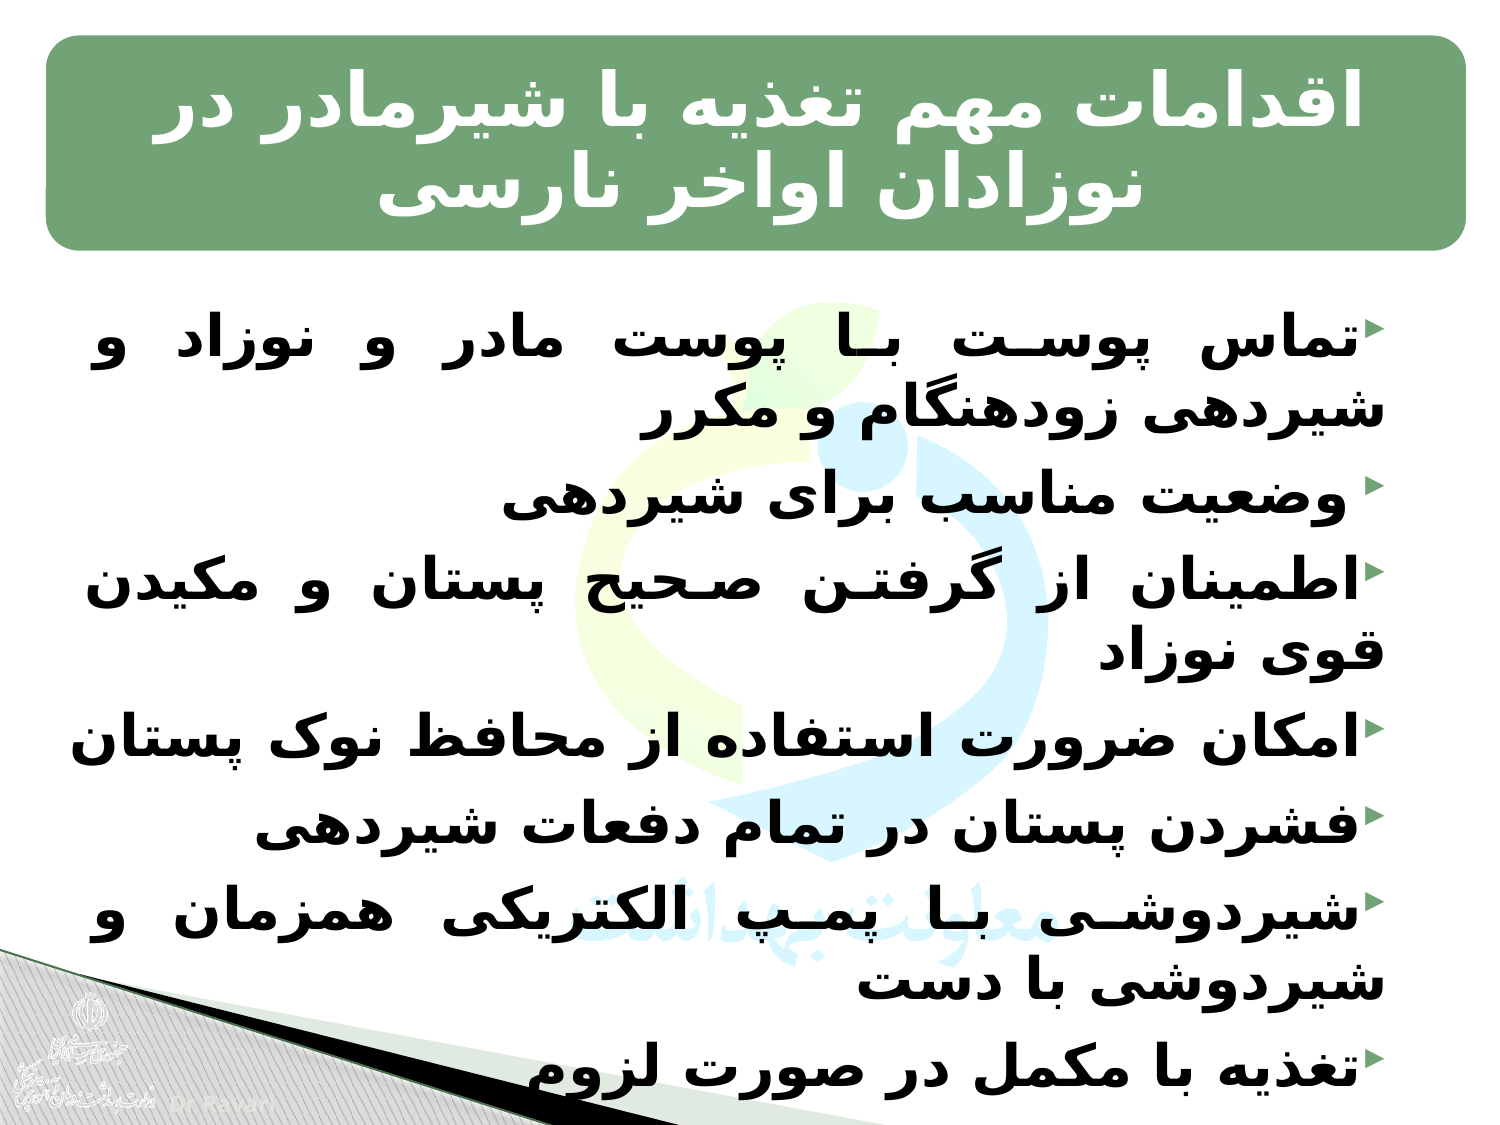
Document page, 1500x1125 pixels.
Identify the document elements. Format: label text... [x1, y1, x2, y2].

list تماس پوست با پوست مادر و نوزاد و شیردهی زودهنگام و مکرر وضعیت مناسب برای شیردهی اطمینان از گرفتن صحیح پستان و مکیدن قوی نوزاد امکان ضرورت استفاده از محافظ نوک پستان فشردن پستان در تمام دفعات شیردهی شیردوشی با پمپ الکتریکی همزمان و شیردوشی با دست تغذیه با مکمل در صورت لزوم پیش بینی مشکلات و کمک های مورد نیاز و ادامه پیگیری [53, 290, 1404, 1083]
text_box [41, 30, 1471, 256]
